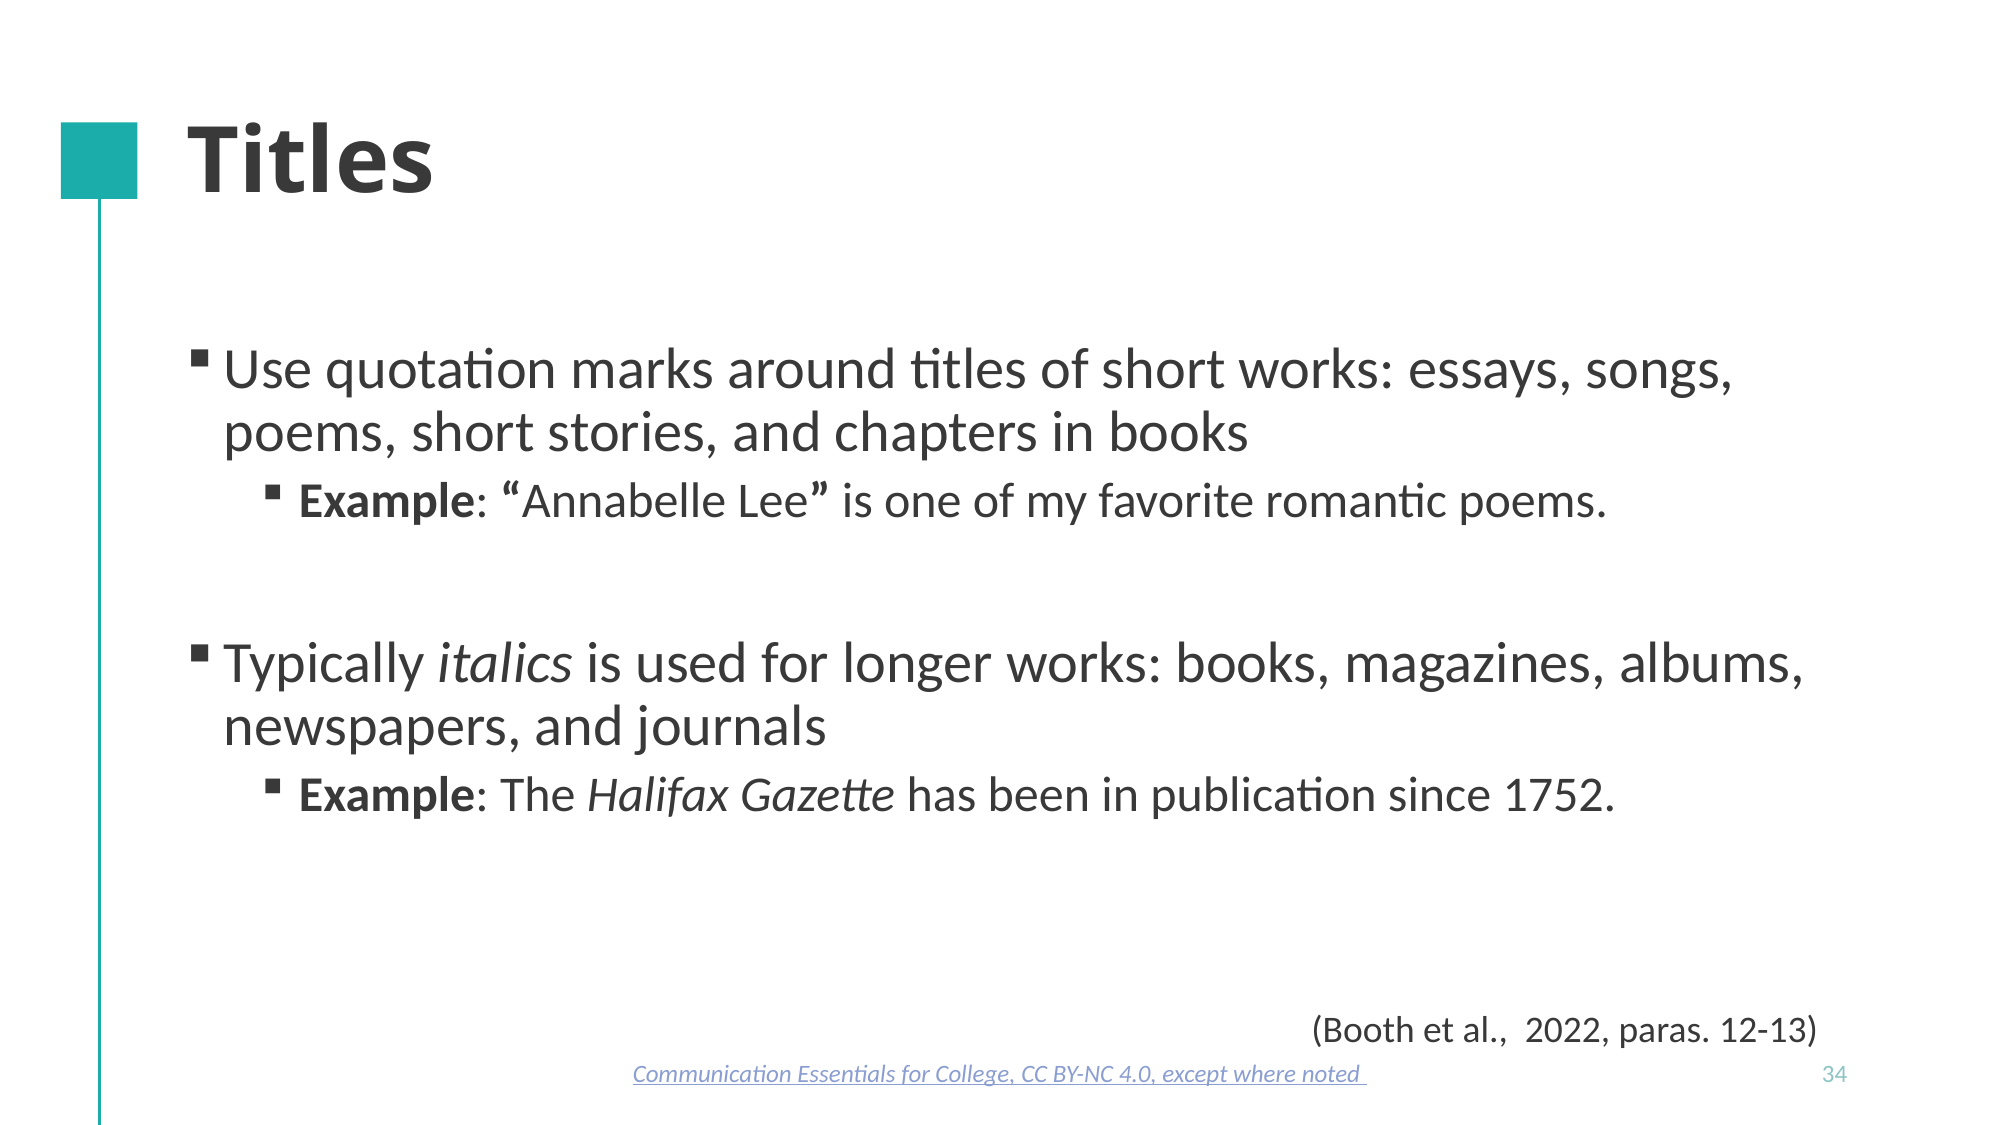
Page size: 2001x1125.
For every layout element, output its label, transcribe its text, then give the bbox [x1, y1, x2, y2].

text_box (Booth et al., 2022, paras. 12-13) [1296, 997, 1950, 1058]
list Use quotation marks around titles of short works: essays, songs, poems, short stories, and chapters in books Example: “Annabelle Lee” is one of my favorite romantic poems. Typically italics is used for longer works: books, magazines, albums, newspapers, and journals Example: The Halifax Gazette has been in publication since 1752. [171, 330, 1863, 1014]
slide_number 34 [1412, 1042, 1863, 1103]
footer Communication Essentials for College, CC BY-NC 4.0, except where noted [590, 1042, 1410, 1102]
title Titles [171, 105, 1863, 278]
